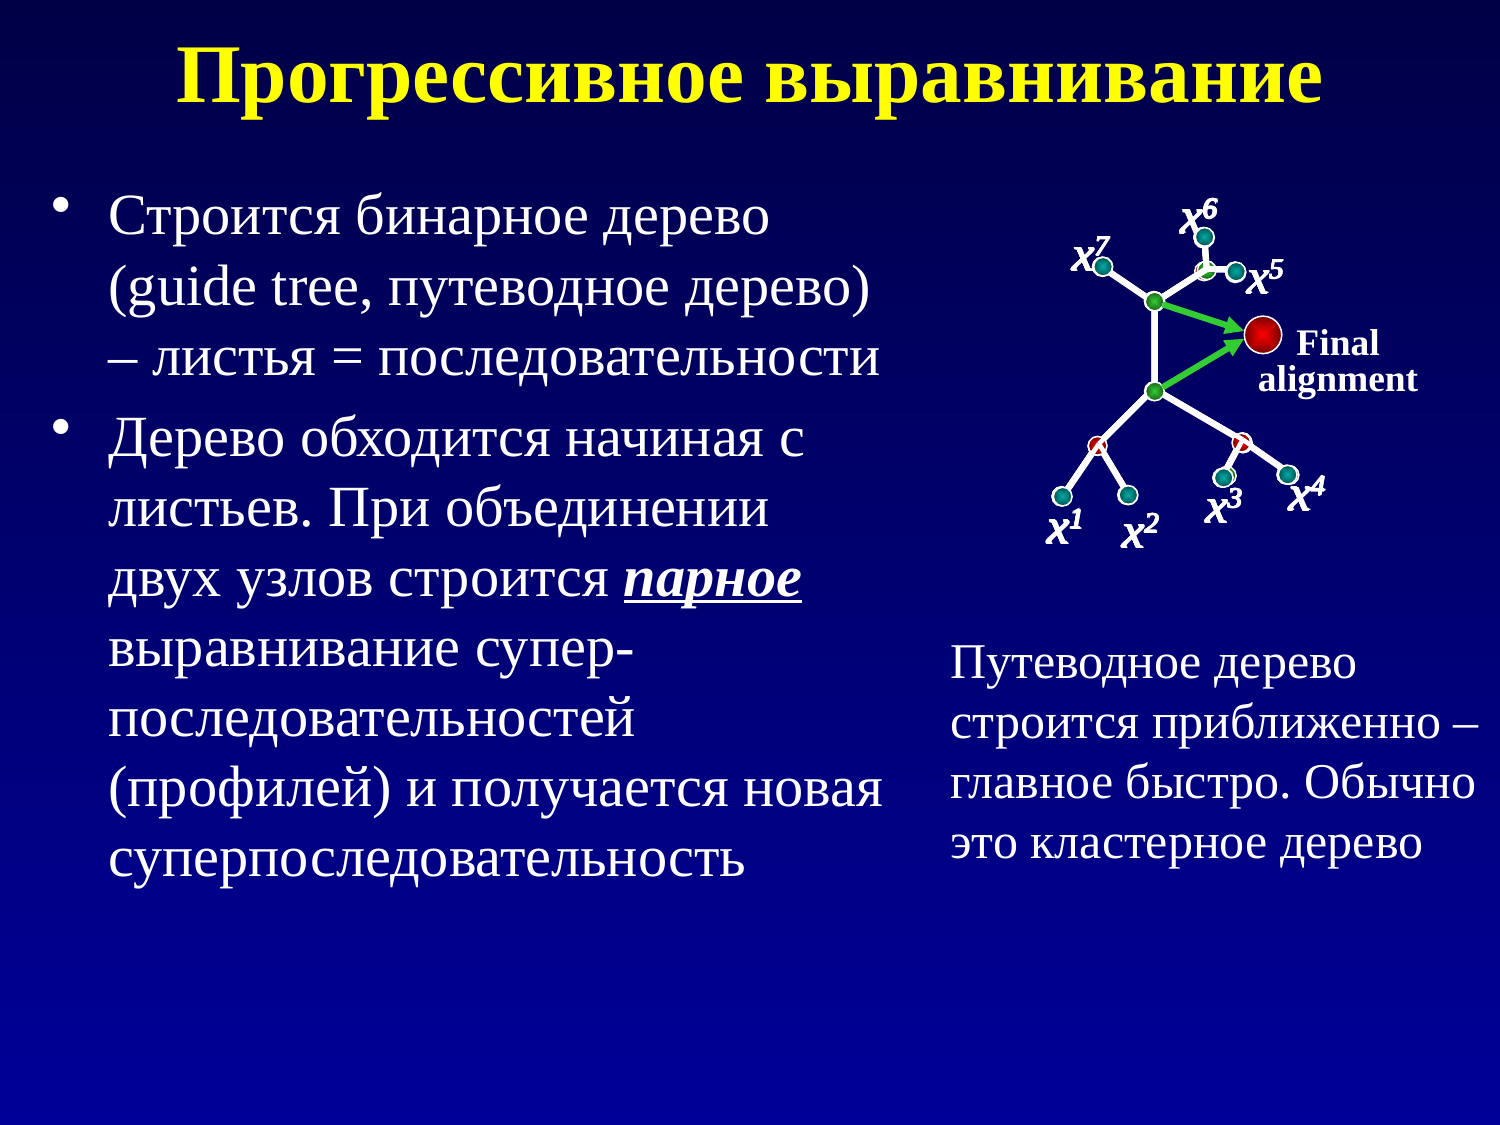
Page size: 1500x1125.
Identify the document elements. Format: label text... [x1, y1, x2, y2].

title Прогрессивное выравнивание [112, 0, 1388, 138]
list Строится бинарное дерево (guide tree, путеводное дерево) – листья = последовательности Дерево обходится начиная с листьев. При объединении двух узлов строится парное выравнивание супер-последовательностей (профилей) и получается новая суперпоследовательность [36, 168, 904, 1080]
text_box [1031, 175, 1434, 566]
text_box Путеводное дерево строится приближенно – главное быстро. Обычно это кластерное дерево [935, 621, 1500, 877]
